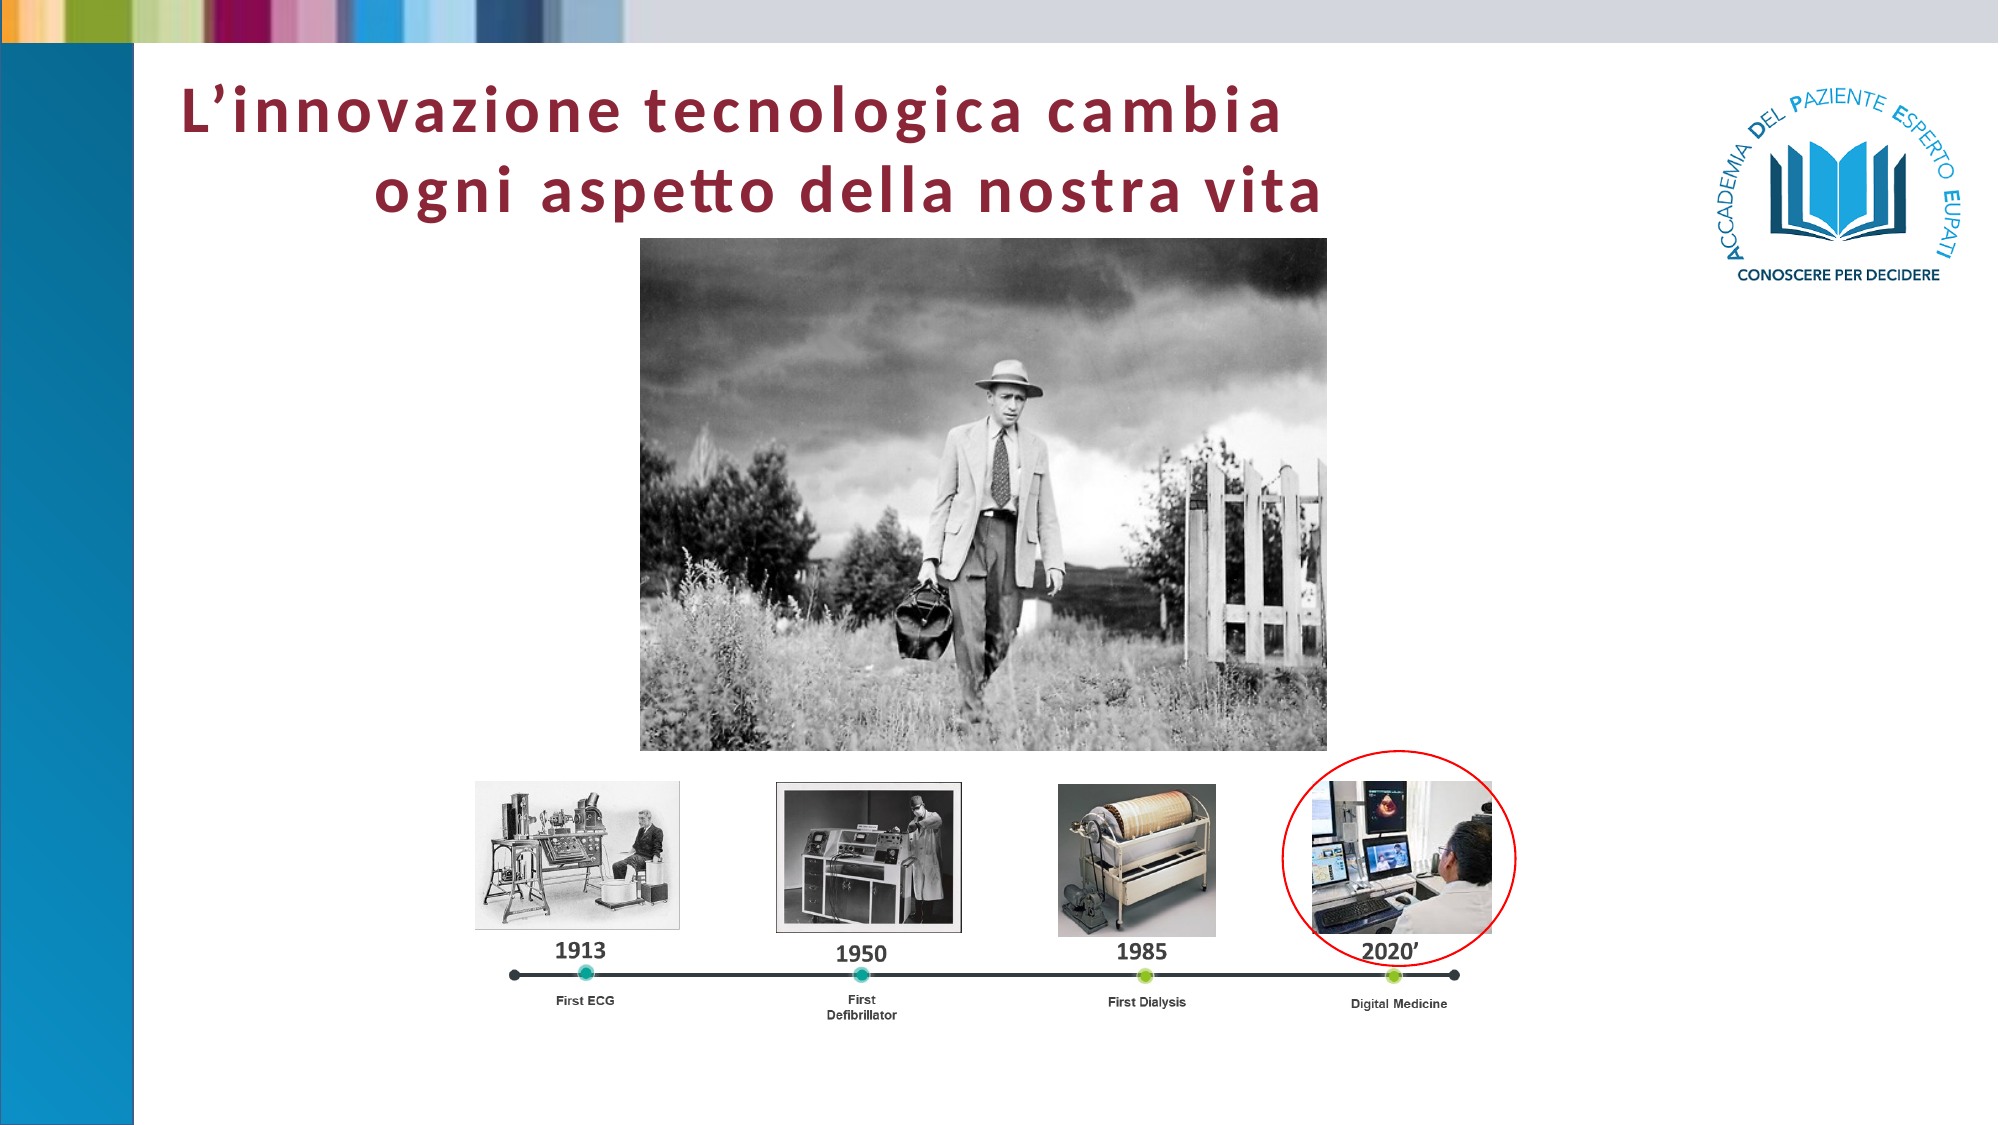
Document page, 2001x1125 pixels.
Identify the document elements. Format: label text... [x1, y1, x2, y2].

picture [3, 0, 2000, 346]
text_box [475, 238, 1517, 1043]
title L’innovazione tecnologica cambia ogni aspetto della nostra vita [179, 50, 1905, 240]
